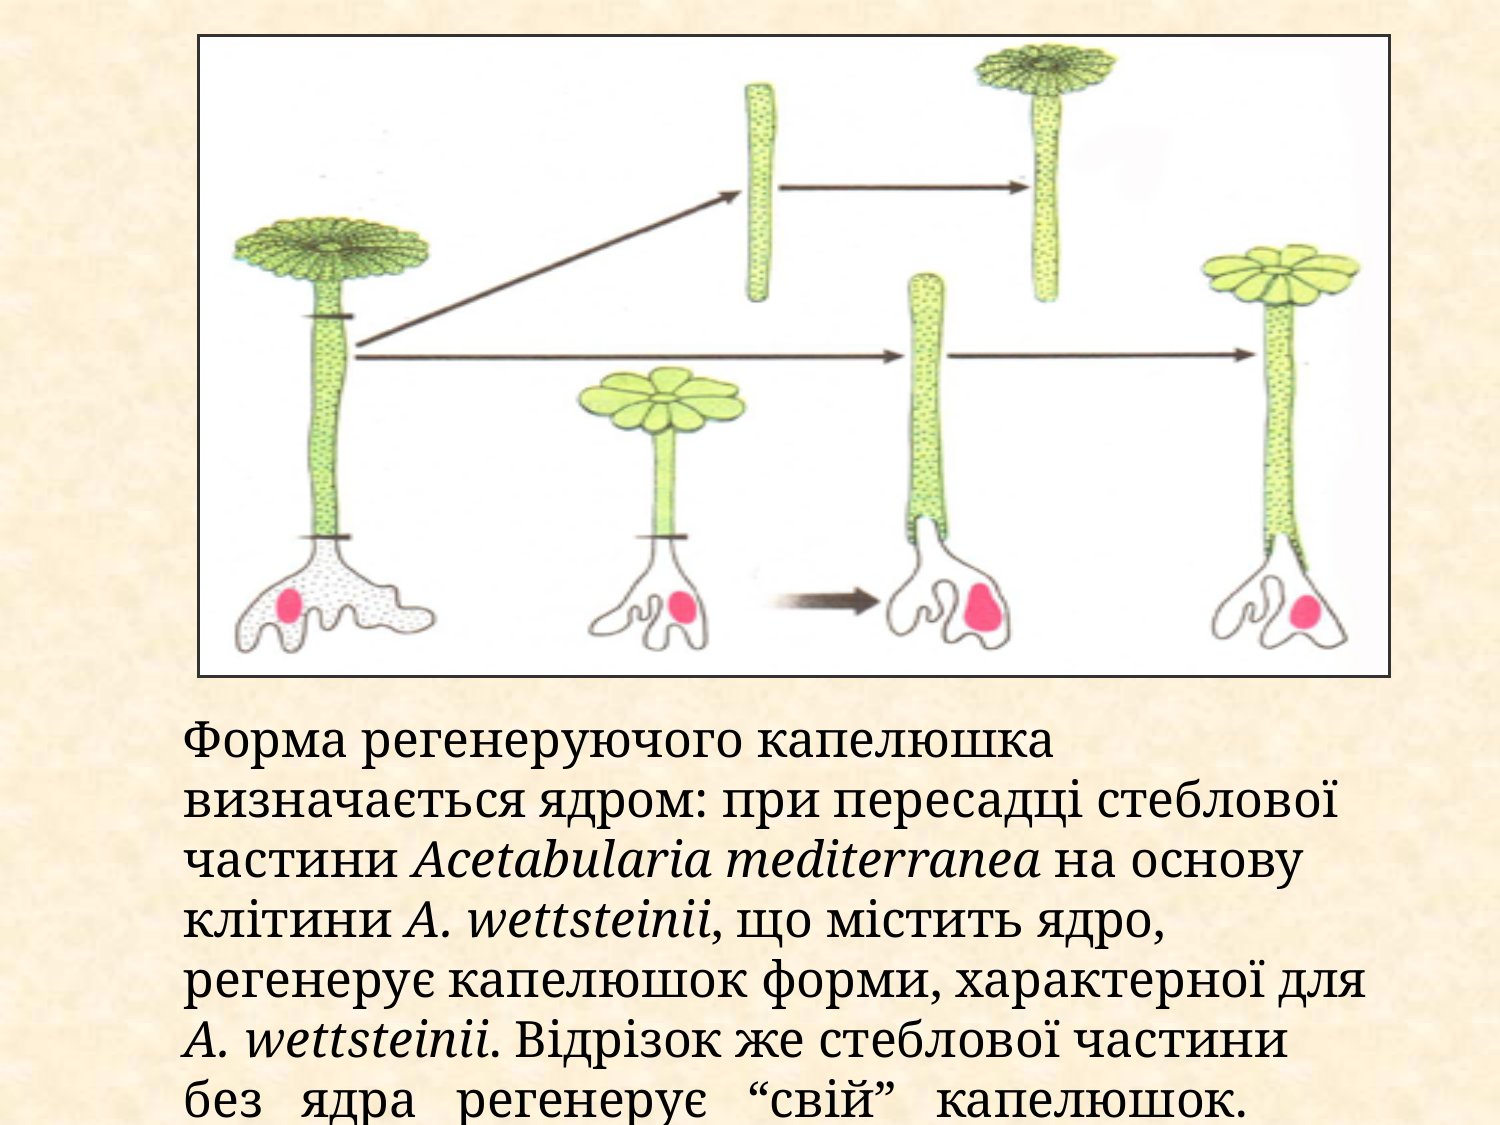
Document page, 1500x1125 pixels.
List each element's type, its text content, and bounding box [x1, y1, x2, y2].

picture [0, 0, 1500, 1125]
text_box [199, 37, 1388, 676]
list Форма регенеруючого капелюшка визначається ядром: при пересадці стеблової частини Acetabularia mediterranea на основу клітини A. wettsteinii, що містить ядро, регенерує капелюшок форми, характерної для A. wettsteinii. Відрізок же стеблової частини без ядра регенерує “свій” капелюшок. [112, 699, 1401, 1088]
